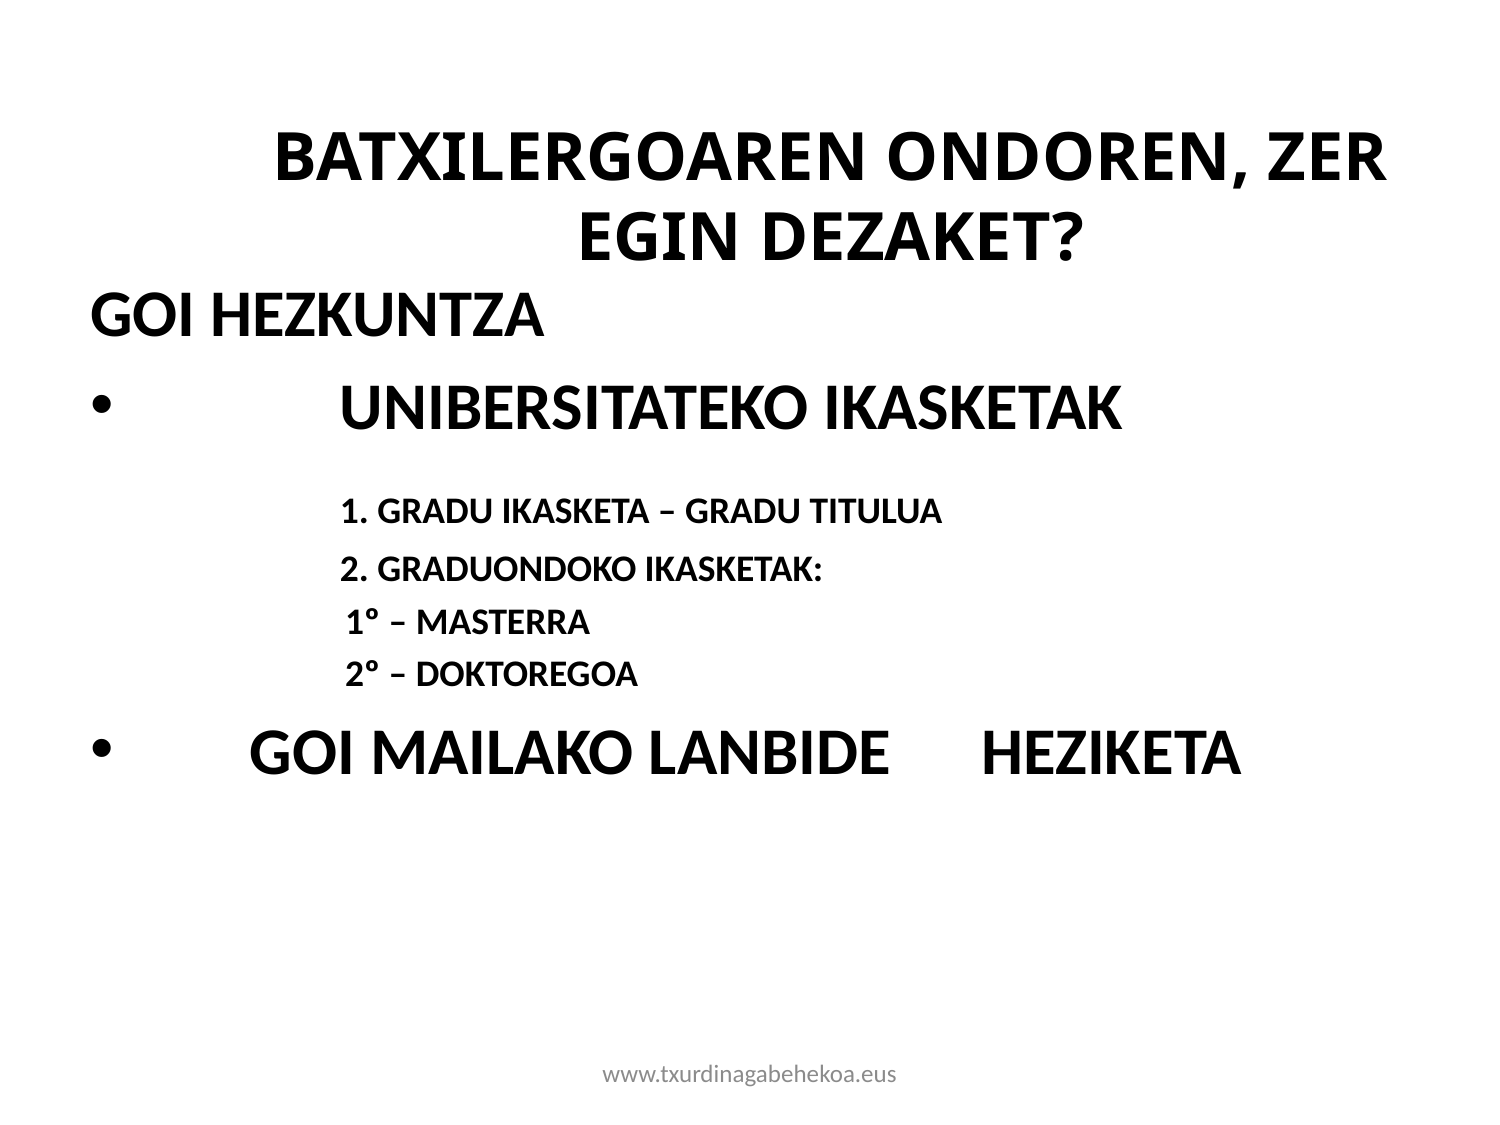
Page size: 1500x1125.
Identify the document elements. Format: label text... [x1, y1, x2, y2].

title BATXILERGOAREN ONDOREN, ZER EGIN DEZAKET? [225, 99, 1436, 288]
footer www.txurdinagabehekoa.eus [512, 1042, 988, 1103]
list GOI HEZKUNTZA UNIBERSITATEKO IKASKETAK 1. GRADU IKASKETA – GRADU TITULUA 2. GRADUONDOKO IKASKETAK: 1º – MASTERRA 2º – DOKTOREGOA GOI MAILAKO LANBIDE HEZIKETA [75, 262, 1425, 1005]
